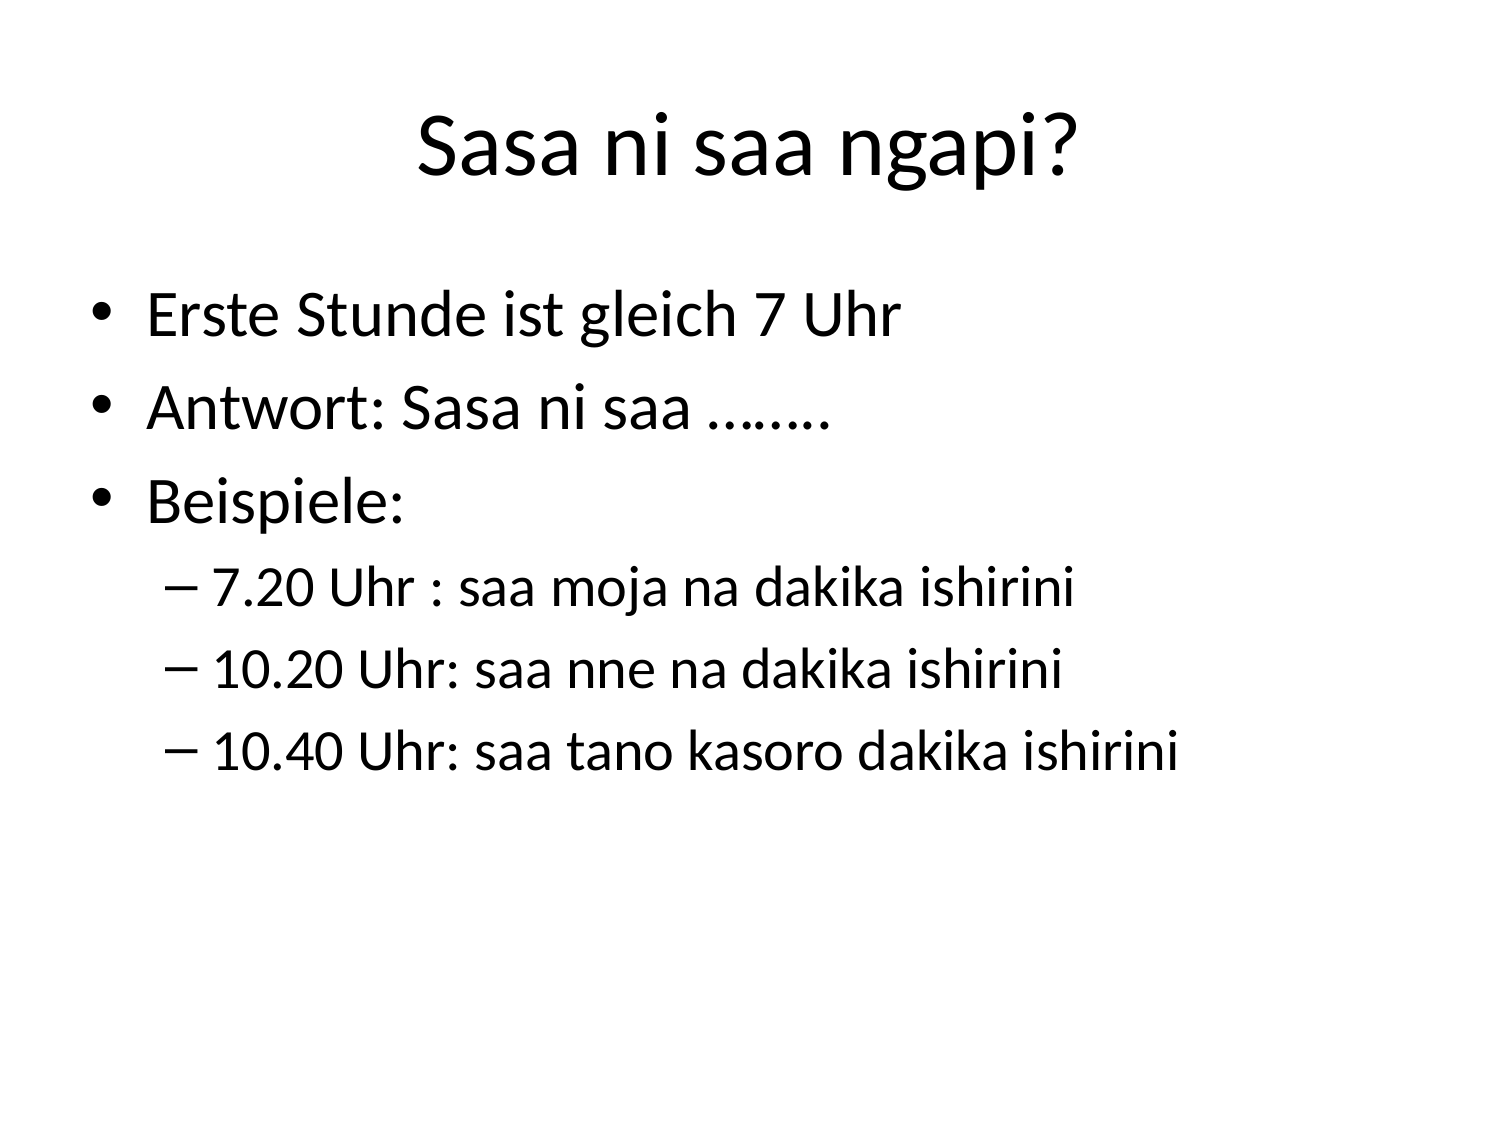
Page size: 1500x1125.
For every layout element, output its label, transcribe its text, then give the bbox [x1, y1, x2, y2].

list Erste Stunde ist gleich 7 Uhr Antwort: Sasa ni saa …….. Beispiele: 7.20 Uhr : saa moja na dakika ishirini 10.20 Uhr: saa nne na dakika ishirini 10.40 Uhr: saa tano kasoro dakika ishirini [75, 262, 1425, 1005]
title Sasa ni saa ngapi? [75, 45, 1425, 233]
